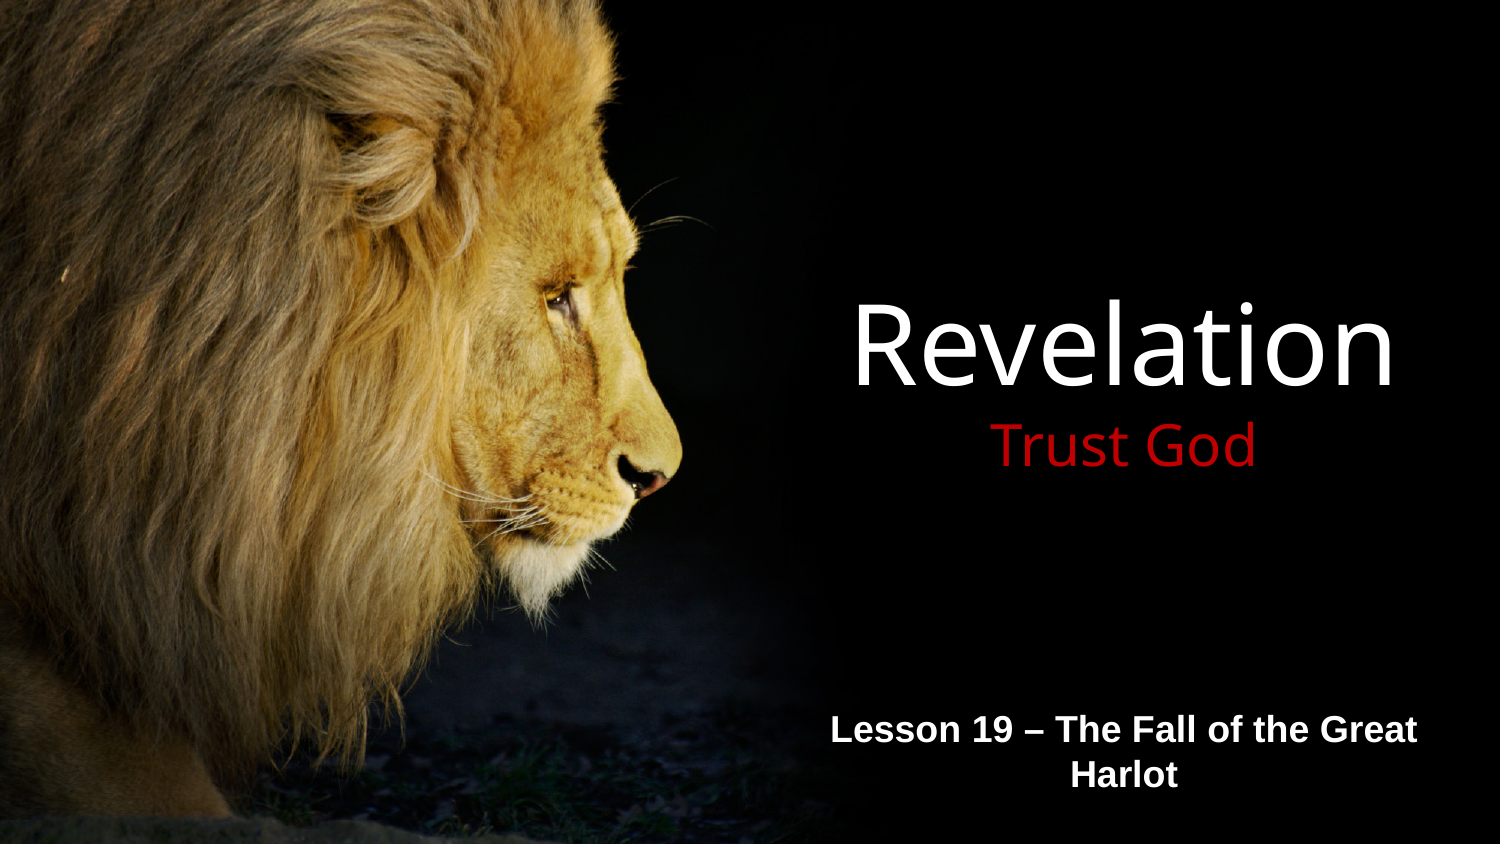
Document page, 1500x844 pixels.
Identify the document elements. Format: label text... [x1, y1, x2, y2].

picture [0, 0, 1500, 844]
list Lesson 19 – The Fall of the Great Harlot [778, 697, 1470, 765]
title Revelation Trust God [778, 82, 1470, 668]
